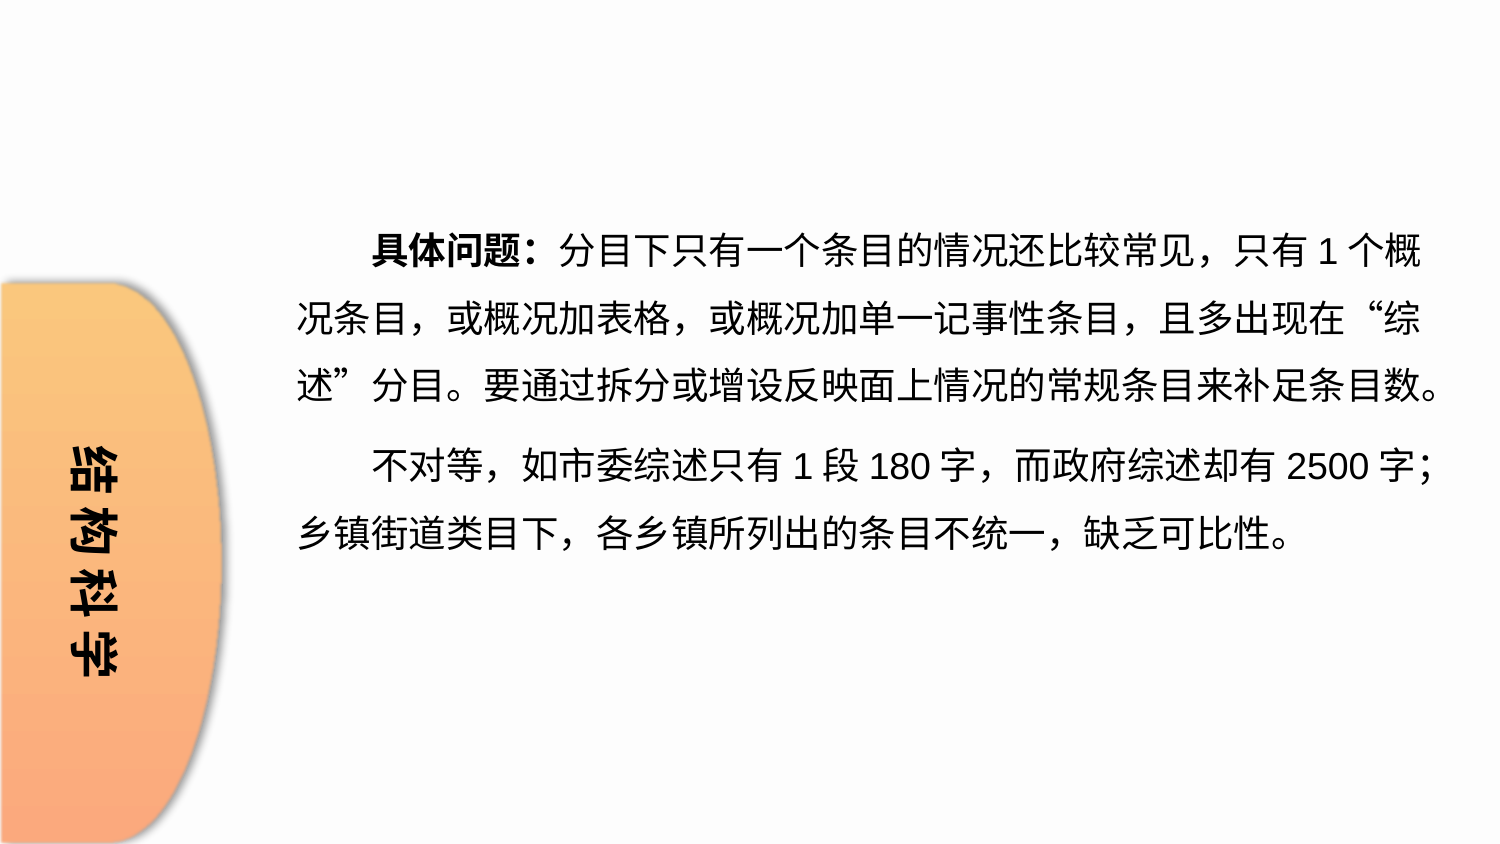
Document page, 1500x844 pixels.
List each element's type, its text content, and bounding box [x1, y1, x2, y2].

text_box 结 构 科 学 [1, 283, 222, 843]
text_box 具体问题：分目下只有一个条目的情况还比较常见，只有1个概况条目，或概况加表格，或概况加单一记事性条目，且多出现在“综述”分目。要通过拆分或增设反映面上情况的常规条目来补足条目数。 不对等，如市委综述只有1段180字，而政府综述却有2500字；乡镇街道类目下，各乡镇所列出的条目不统一，缺乏可比性。 [281, 197, 1453, 642]
